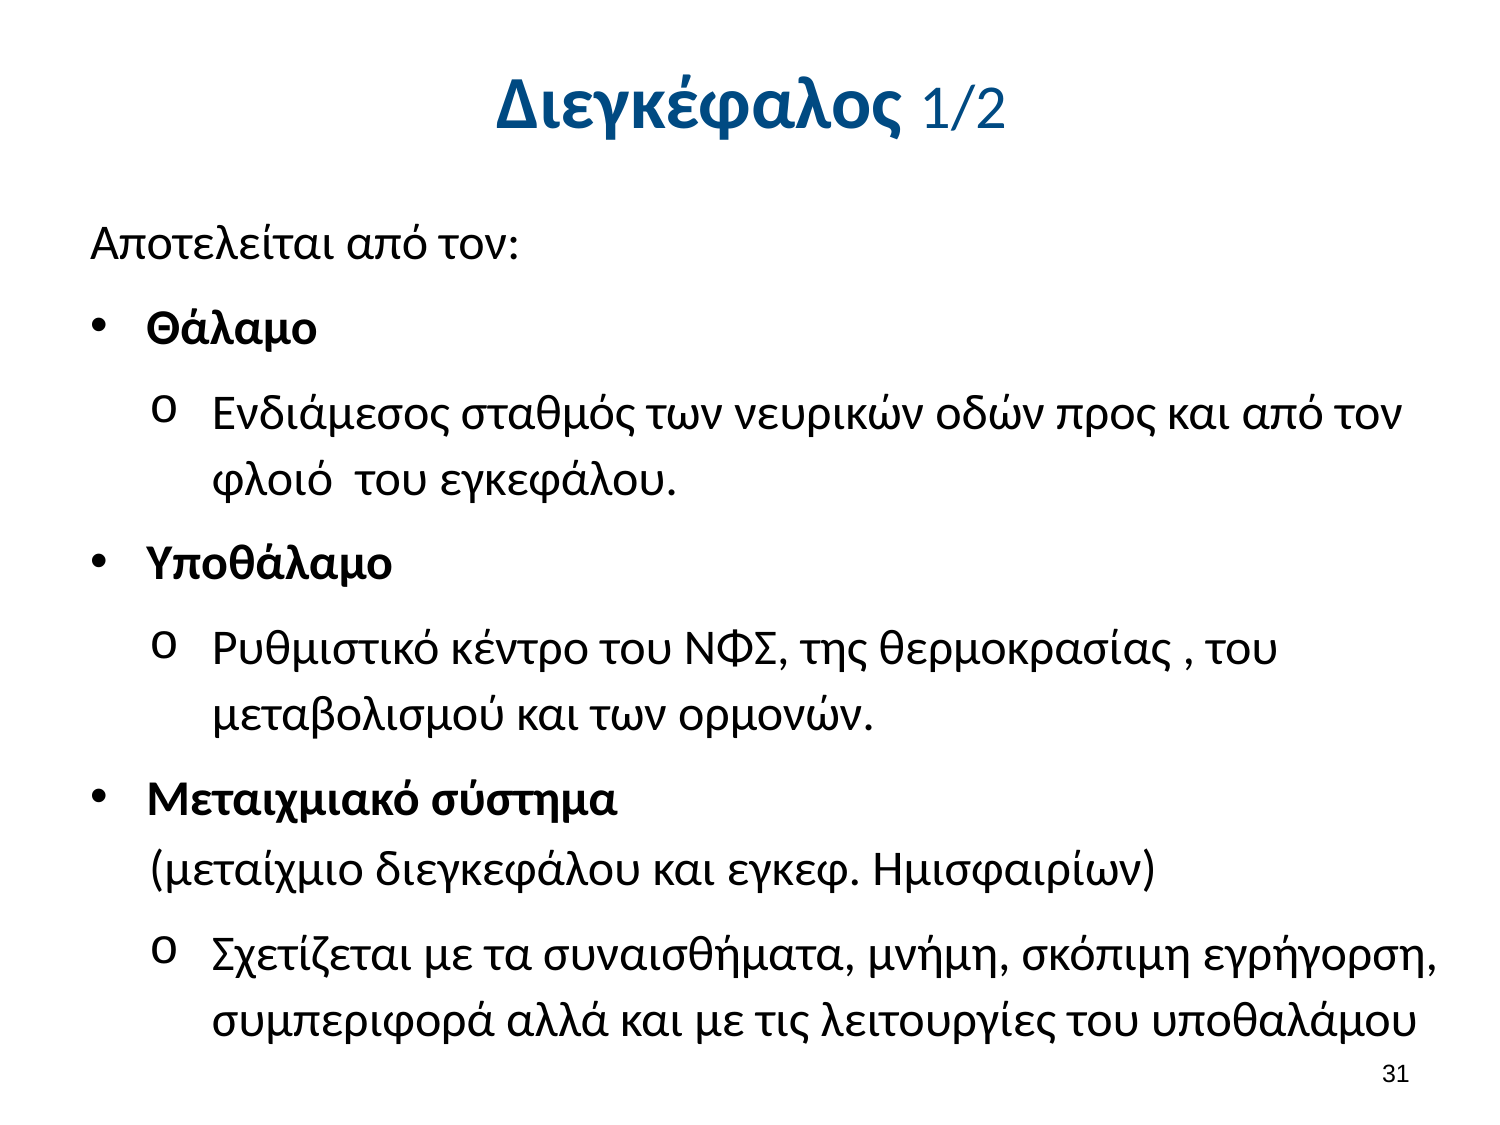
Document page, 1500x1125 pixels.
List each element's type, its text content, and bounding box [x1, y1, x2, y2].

list Αποτελείται από τον: Θάλαμο Ενδιάμεσος σταθμός των νευρικών οδών προς και από τον φλοιό του εγκεφάλου. Υποθάλαμο Ρυθμιστικό κέντρο του ΝΦΣ, της θερμοκρασίας , του μεταβολισμού και των ορμονών. Μεταιχμιακό σύστημα (μεταίχμιο διεγκεφάλου και εγκεφ. Ημισφαιρίων) Σχετίζεται με τα συναισθήματα, μνήμη, σκόπιμη εγρήγορση, συμπεριφορά αλλά και με τις λειτουργίες του υποθαλάμου [75, 196, 1459, 1071]
slide_number 30 [1074, 1042, 1425, 1103]
title Διεγκέφαλος 1/2 [76, 19, 1427, 169]
